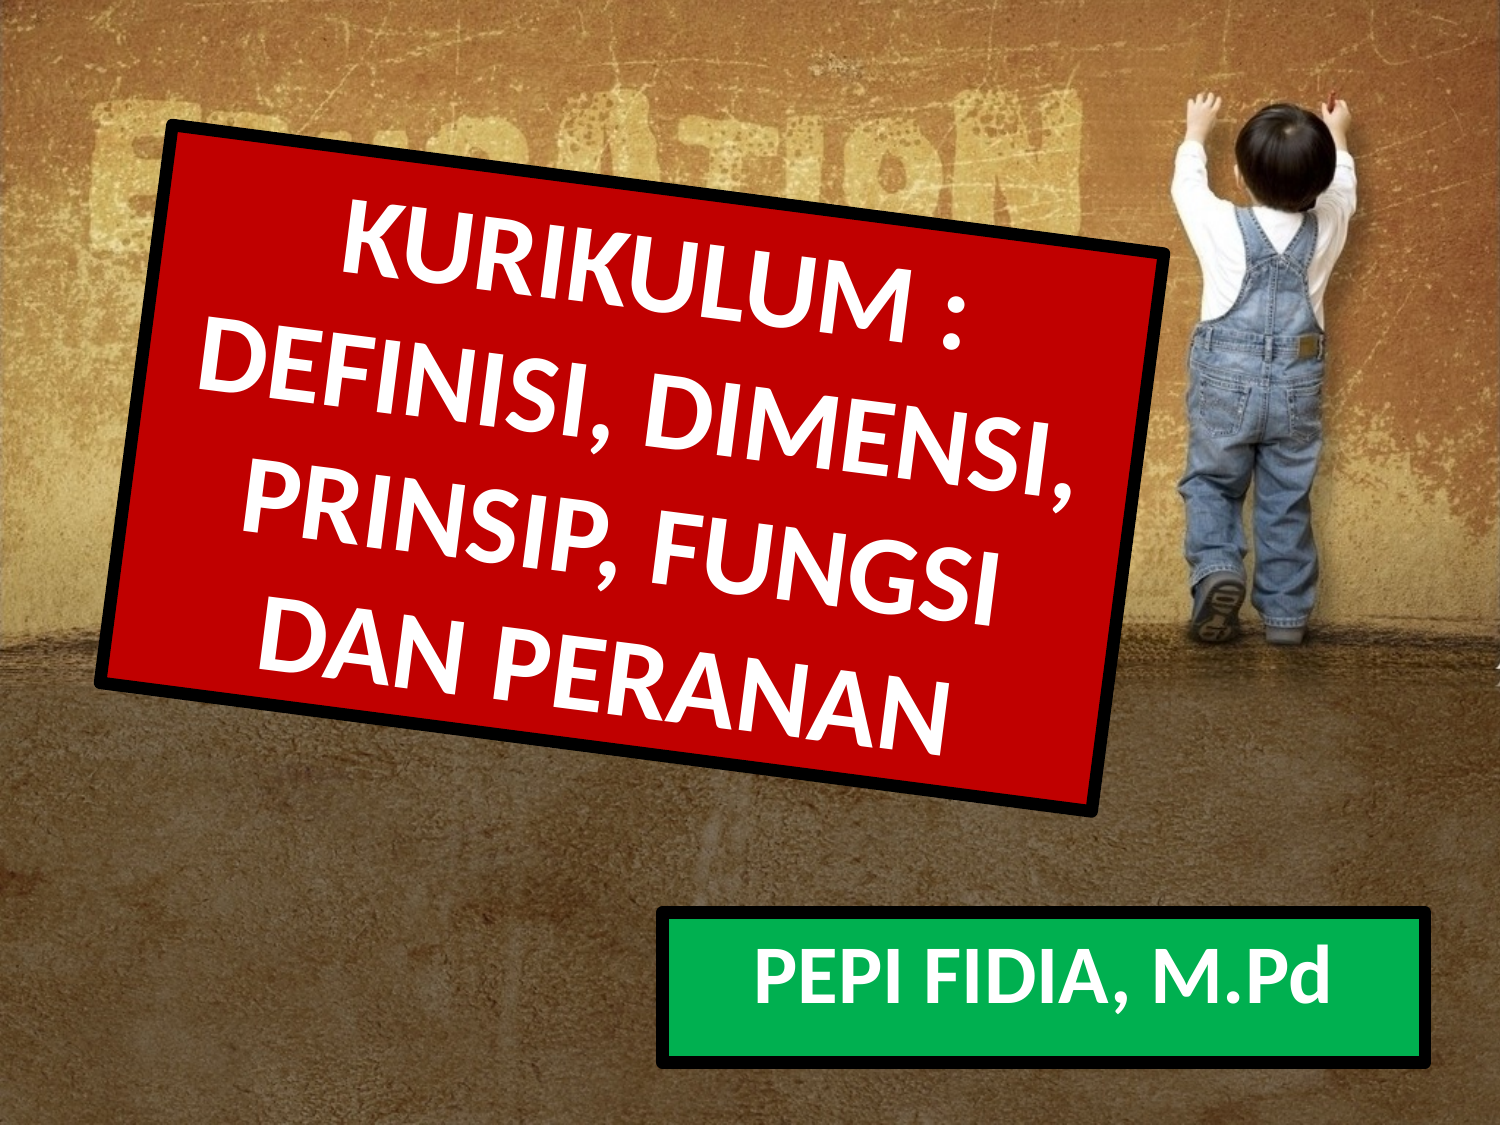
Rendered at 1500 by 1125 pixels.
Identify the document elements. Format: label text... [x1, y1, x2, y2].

title KURIKULUM : DEFINISI, DIMENSI, PRINSIP, FUNGSI DAN PERANAN [100, 125, 1164, 812]
subtitle PEPI FIDIA, M.Pd [662, 912, 1425, 1063]
picture [0, 0, 1500, 1125]
